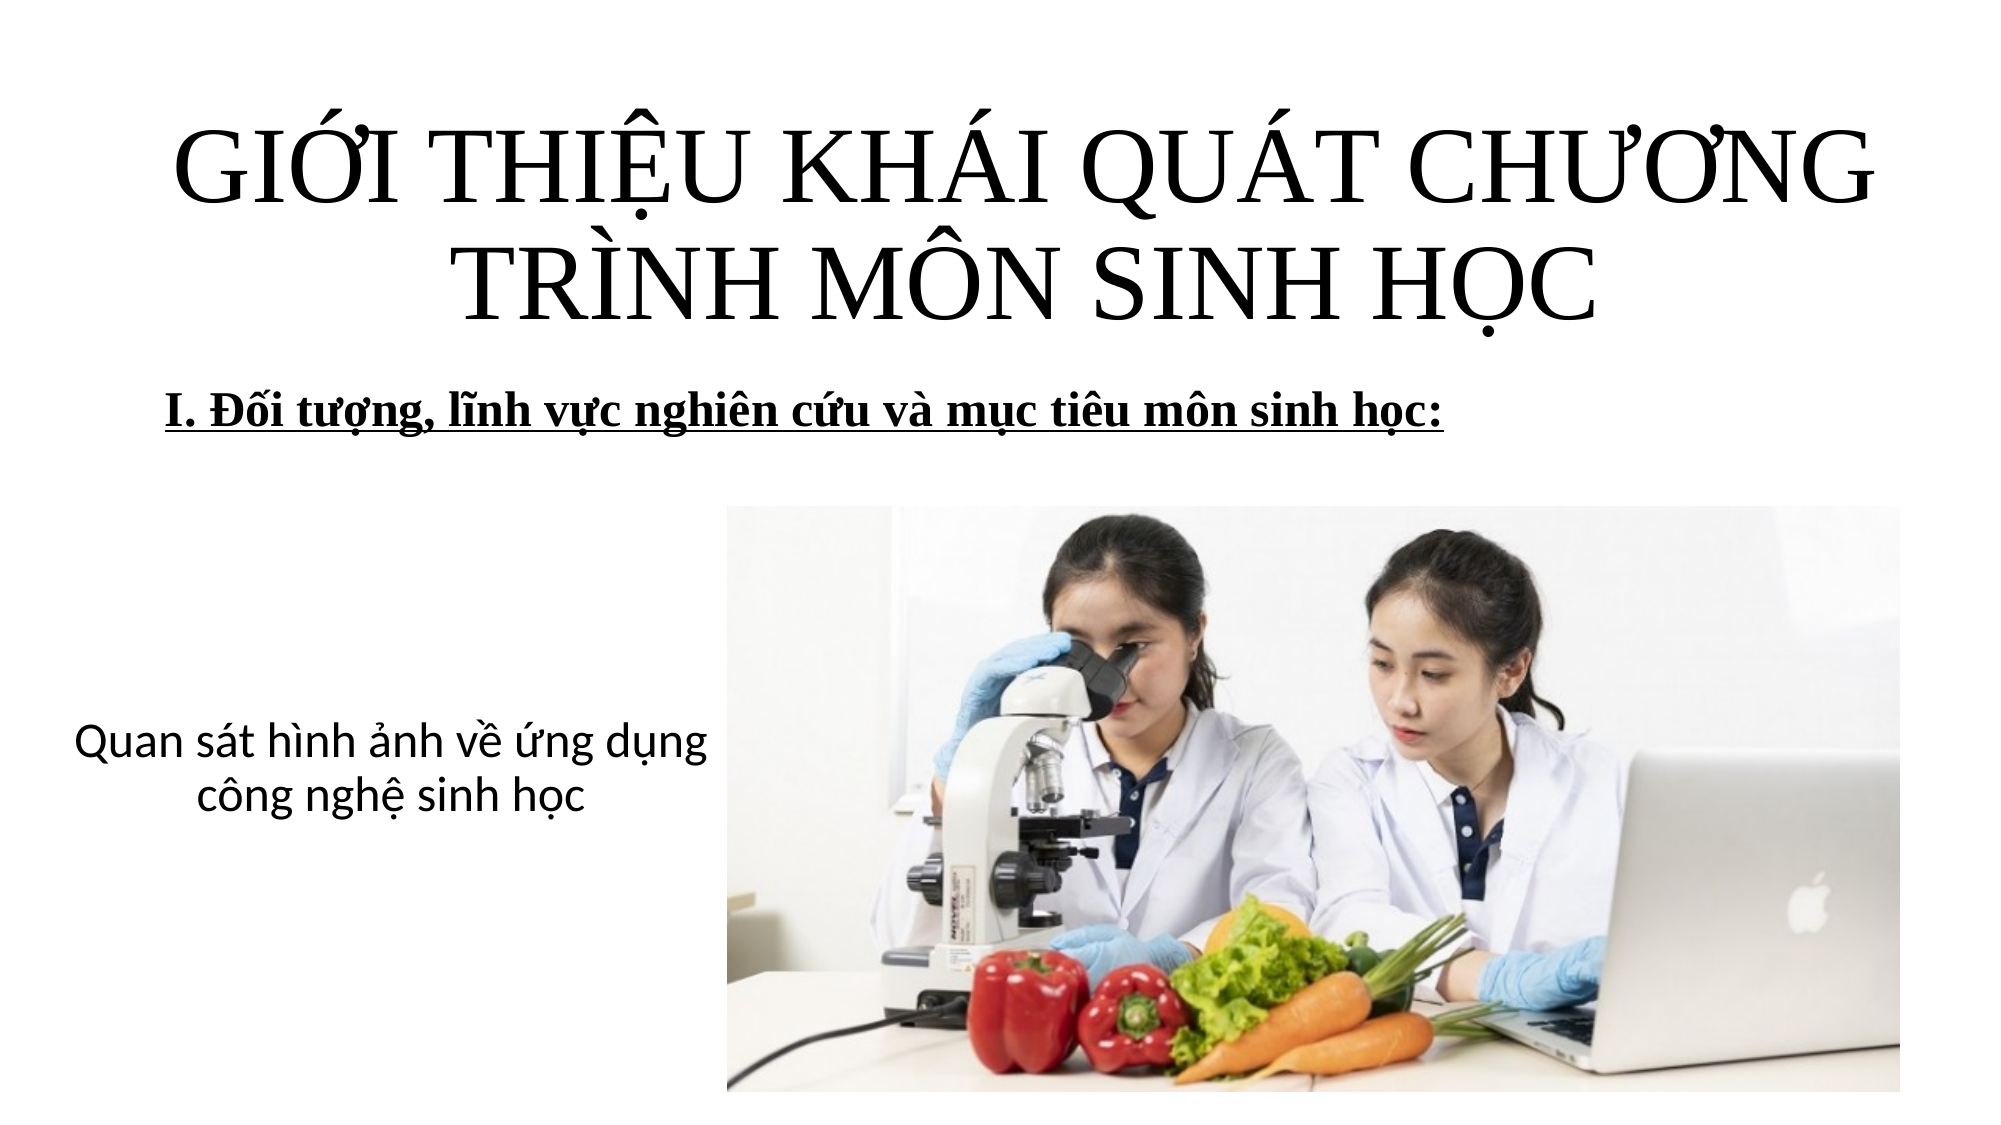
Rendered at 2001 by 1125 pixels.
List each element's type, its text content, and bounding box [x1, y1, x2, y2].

subtitle I. Đối tượng, lĩnh vực nghiên cứu và mục tiêu môn sinh học: [54, 376, 1555, 457]
text_box Quan sát hình ảnh về ứng dụng công nghệ sinh học [54, 706, 727, 892]
title GIỚI THIỆU KHÁI QUÁT CHƯƠNG TRÌNH MÔN SINH HỌC [151, 24, 1899, 351]
picture [727, 506, 1900, 1093]
